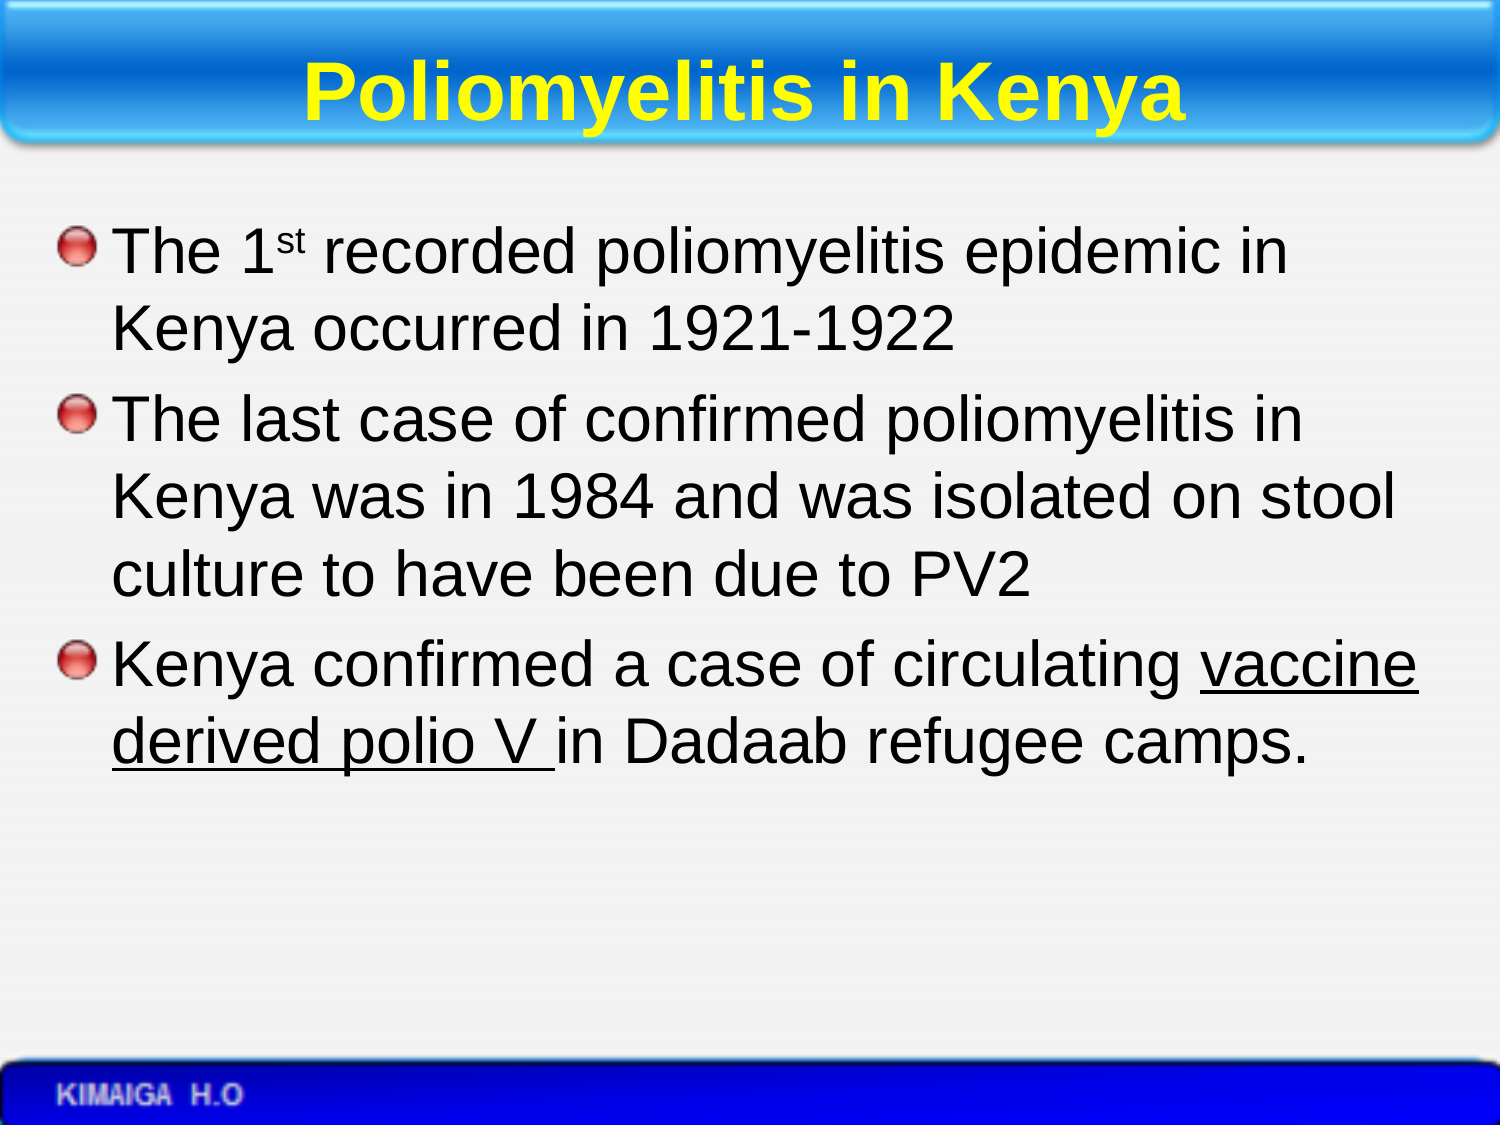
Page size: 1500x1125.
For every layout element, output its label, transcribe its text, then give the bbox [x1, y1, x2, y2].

title Poliomyelitis in Kenya [40, 20, 1449, 154]
list The 1st recorded poliomyelitis epidemic in Kenya occurred in 1921-1922 The last case of confirmed poliomyelitis in Kenya was in 1984 and was isolated on stool culture to have been due to PV2 Kenya confirmed a case of circulating vaccine derived polio V in Dadaab refugee camps. [40, 201, 1449, 1005]
picture [0, 0, 1500, 1125]
